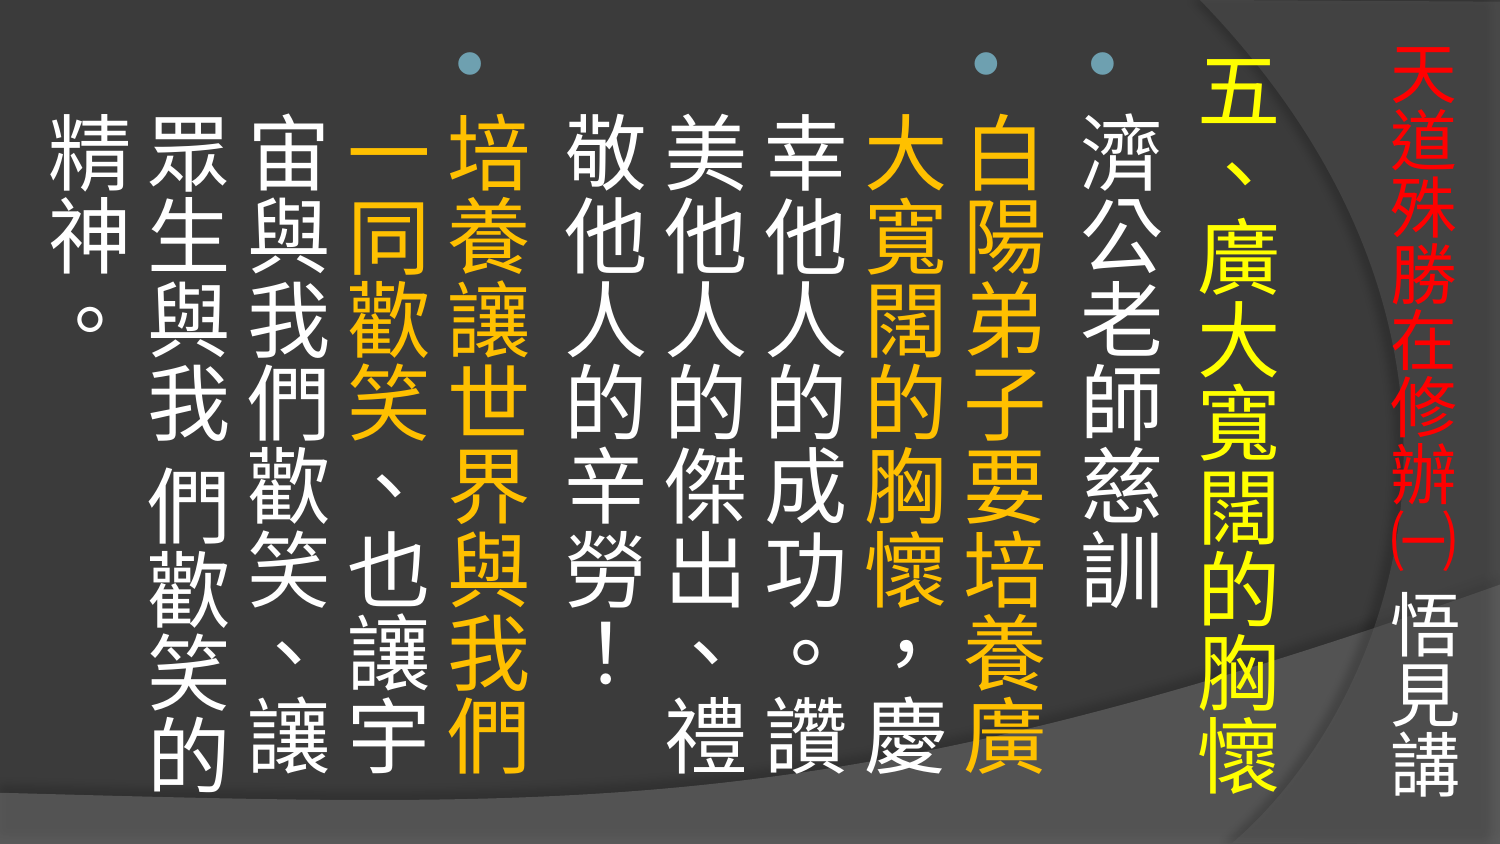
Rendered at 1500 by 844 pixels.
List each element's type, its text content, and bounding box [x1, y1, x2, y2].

title 天道殊勝在修辦㈠ 悟見講 [1364, 21, 1483, 820]
list 五、廣大寬闊的胸懷 濟公老師慈訓 白陽弟子要培養廣大寬闊的胸懷，慶幸他人的成功。讚美他人的傑出、禮 敬他人的辛勞！ 培養讓世界與我們一同歡笑、也讓宇宙與我們歡笑、讓眾生與我 們歡笑的精神。 [29, 27, 1365, 820]
